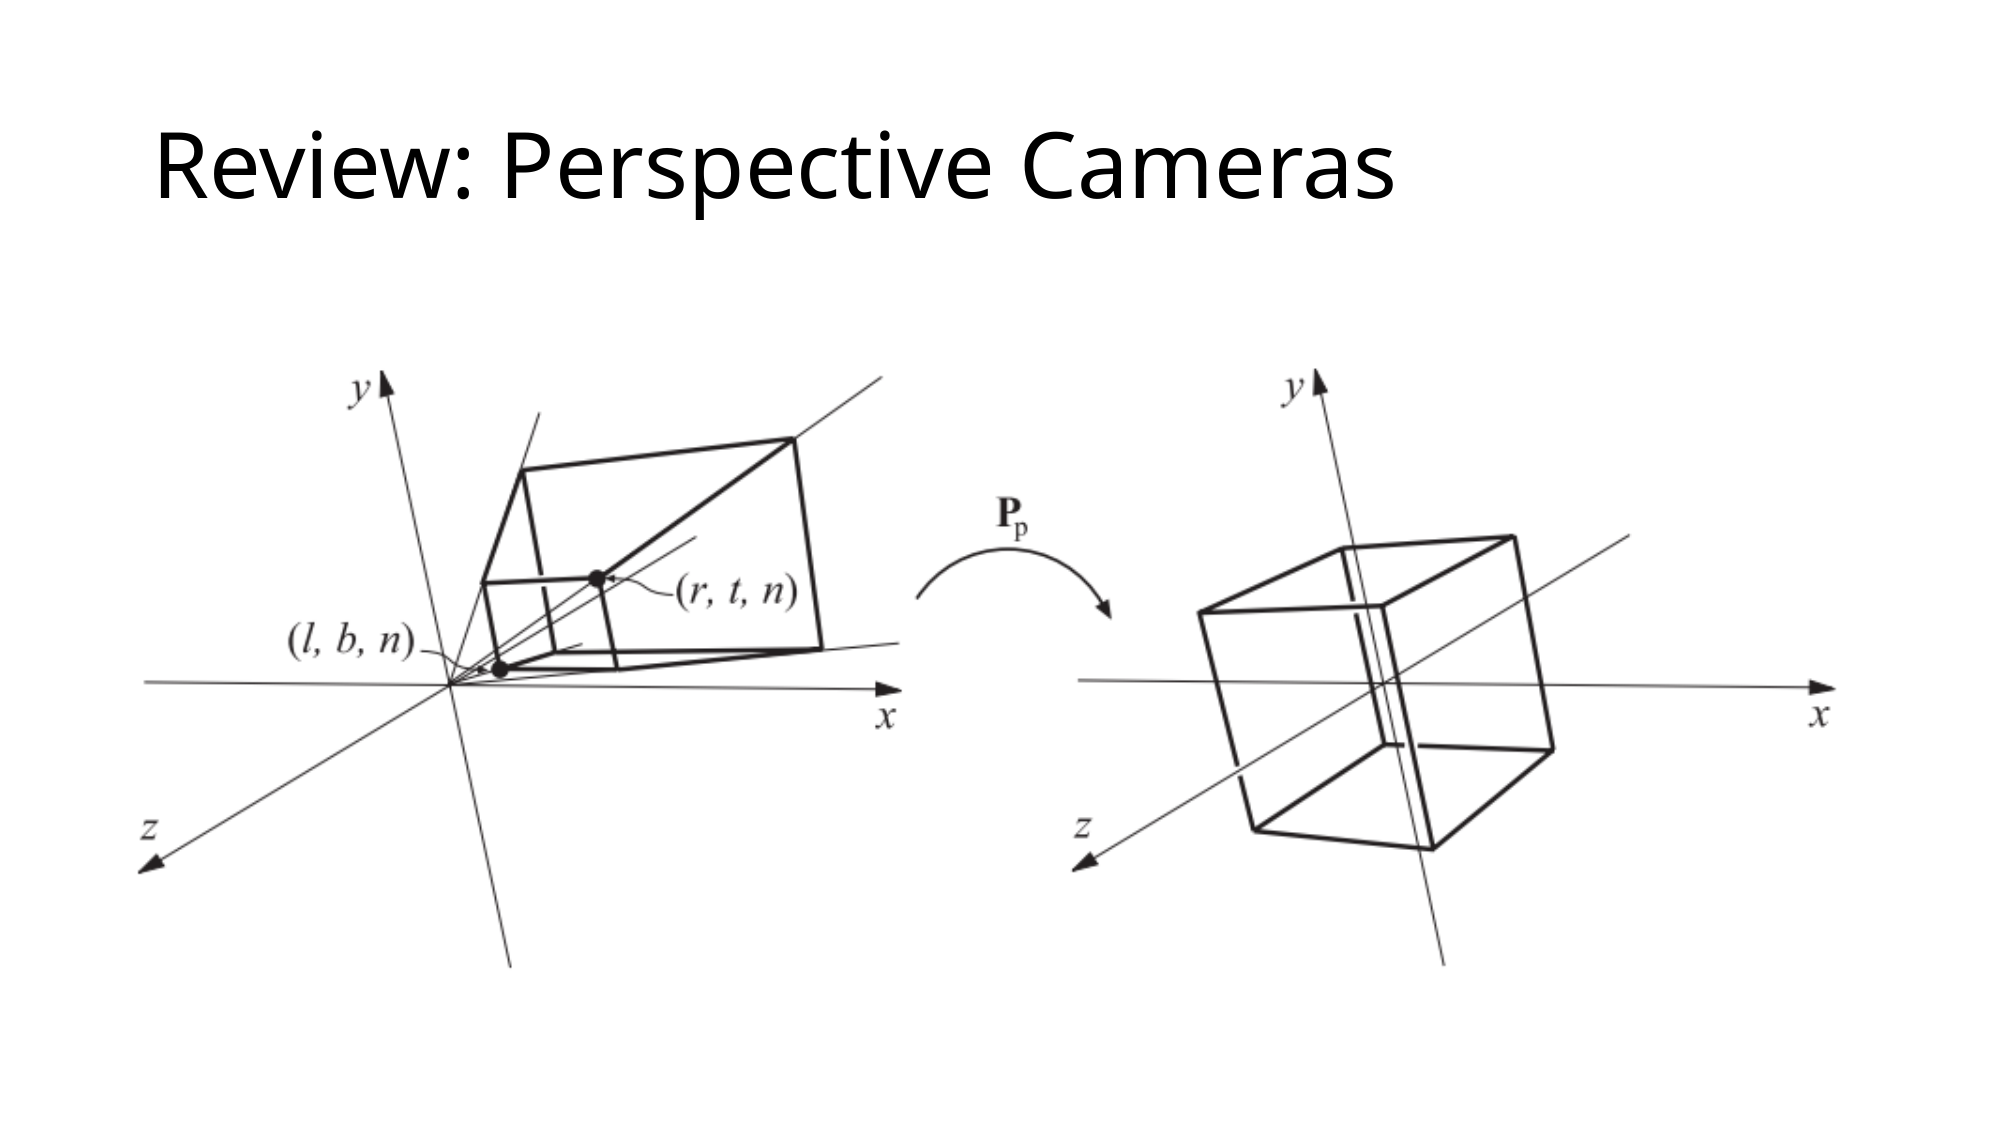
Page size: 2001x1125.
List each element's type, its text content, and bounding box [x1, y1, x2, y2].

title Review: Perspective Cameras [137, 59, 1863, 278]
picture [11, 324, 1932, 1002]
